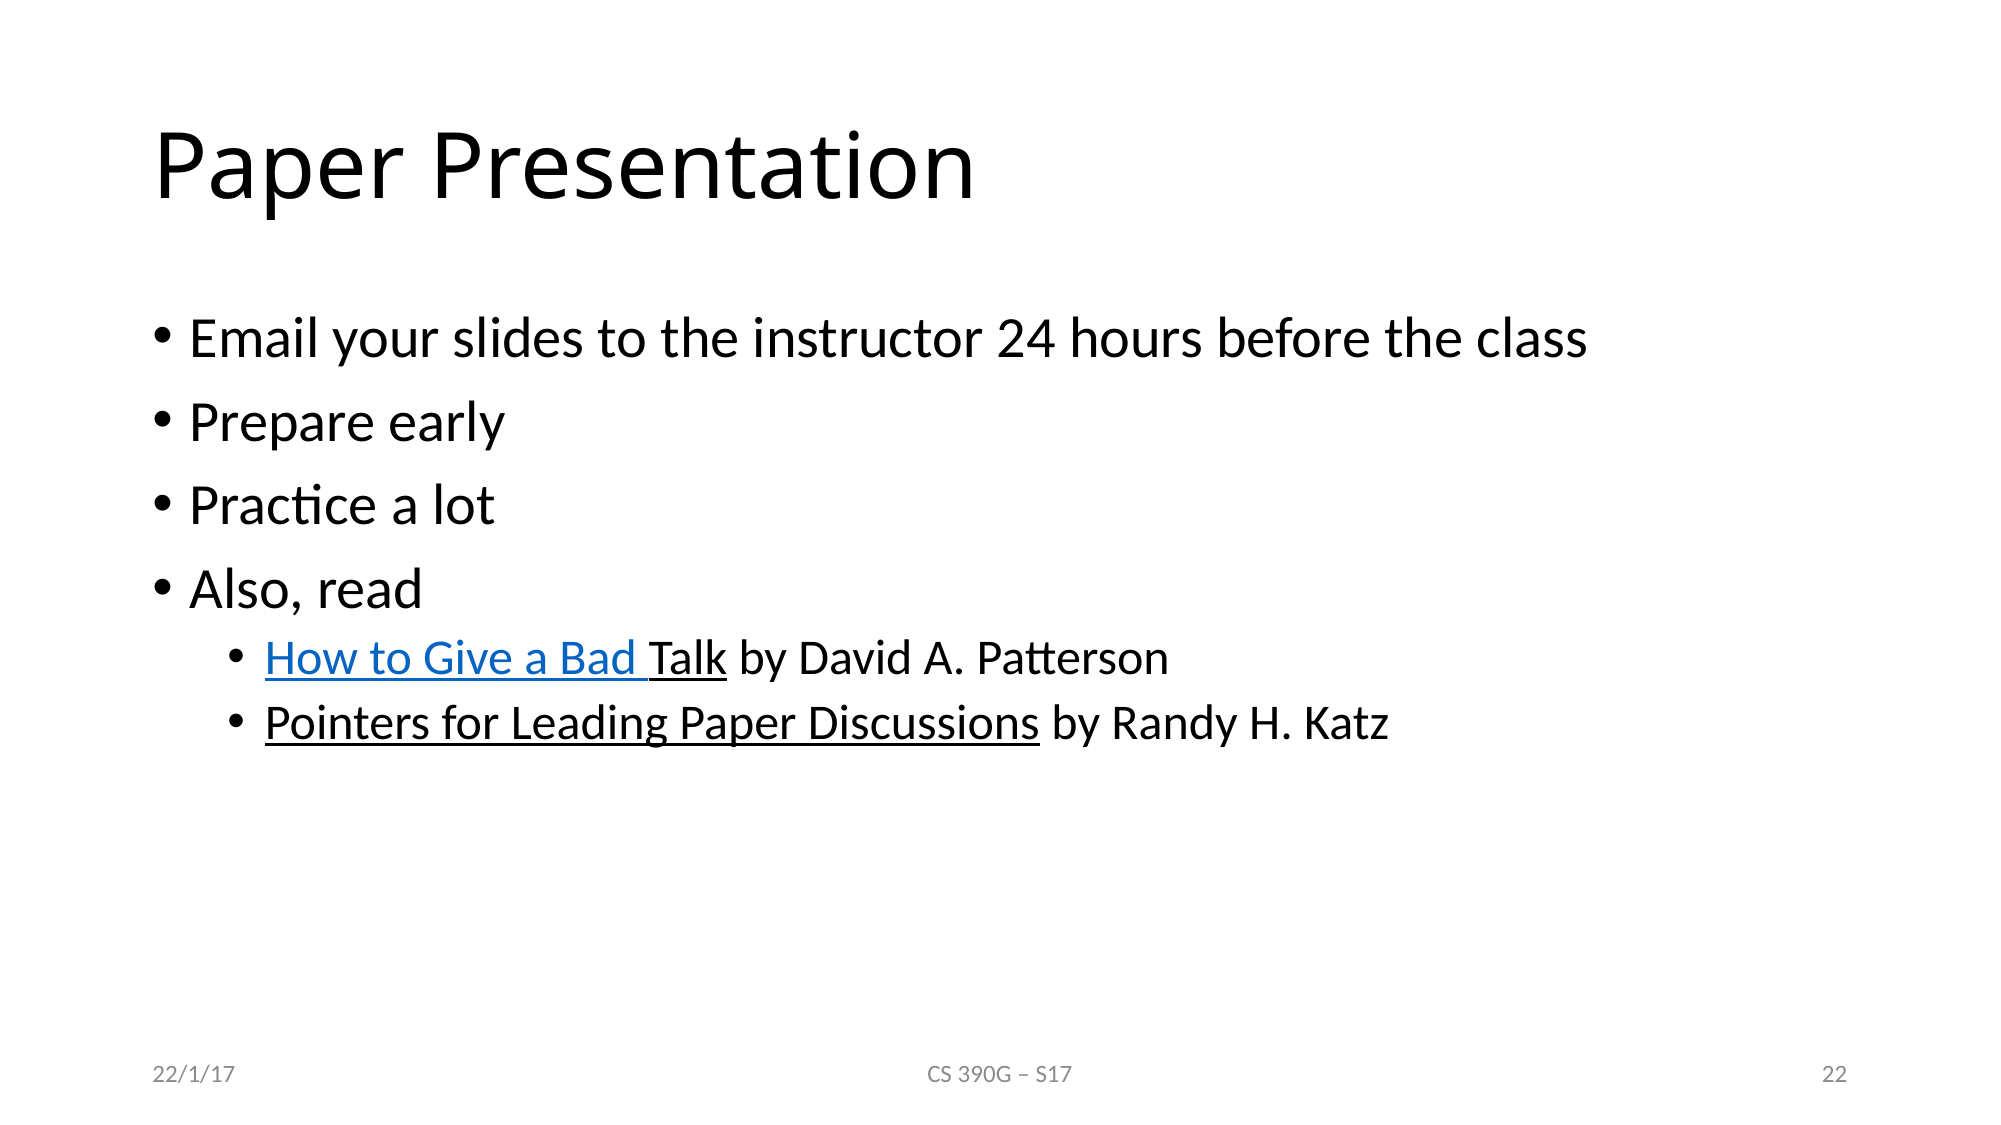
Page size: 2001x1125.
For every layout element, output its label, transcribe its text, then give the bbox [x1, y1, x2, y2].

footer CS 390G – S17 [662, 1042, 1338, 1103]
list Email your slides to the instructor 24 hours before the class Prepare early Practice a lot Also, read How to Give a Bad Talk by David A. Patterson Pointers for Leading Paper Discussions by Randy H. Katz [137, 299, 1863, 1014]
slide_number 22 [1412, 1042, 1863, 1103]
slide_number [137, 1042, 588, 1103]
title Paper Presentation [137, 59, 1863, 278]
